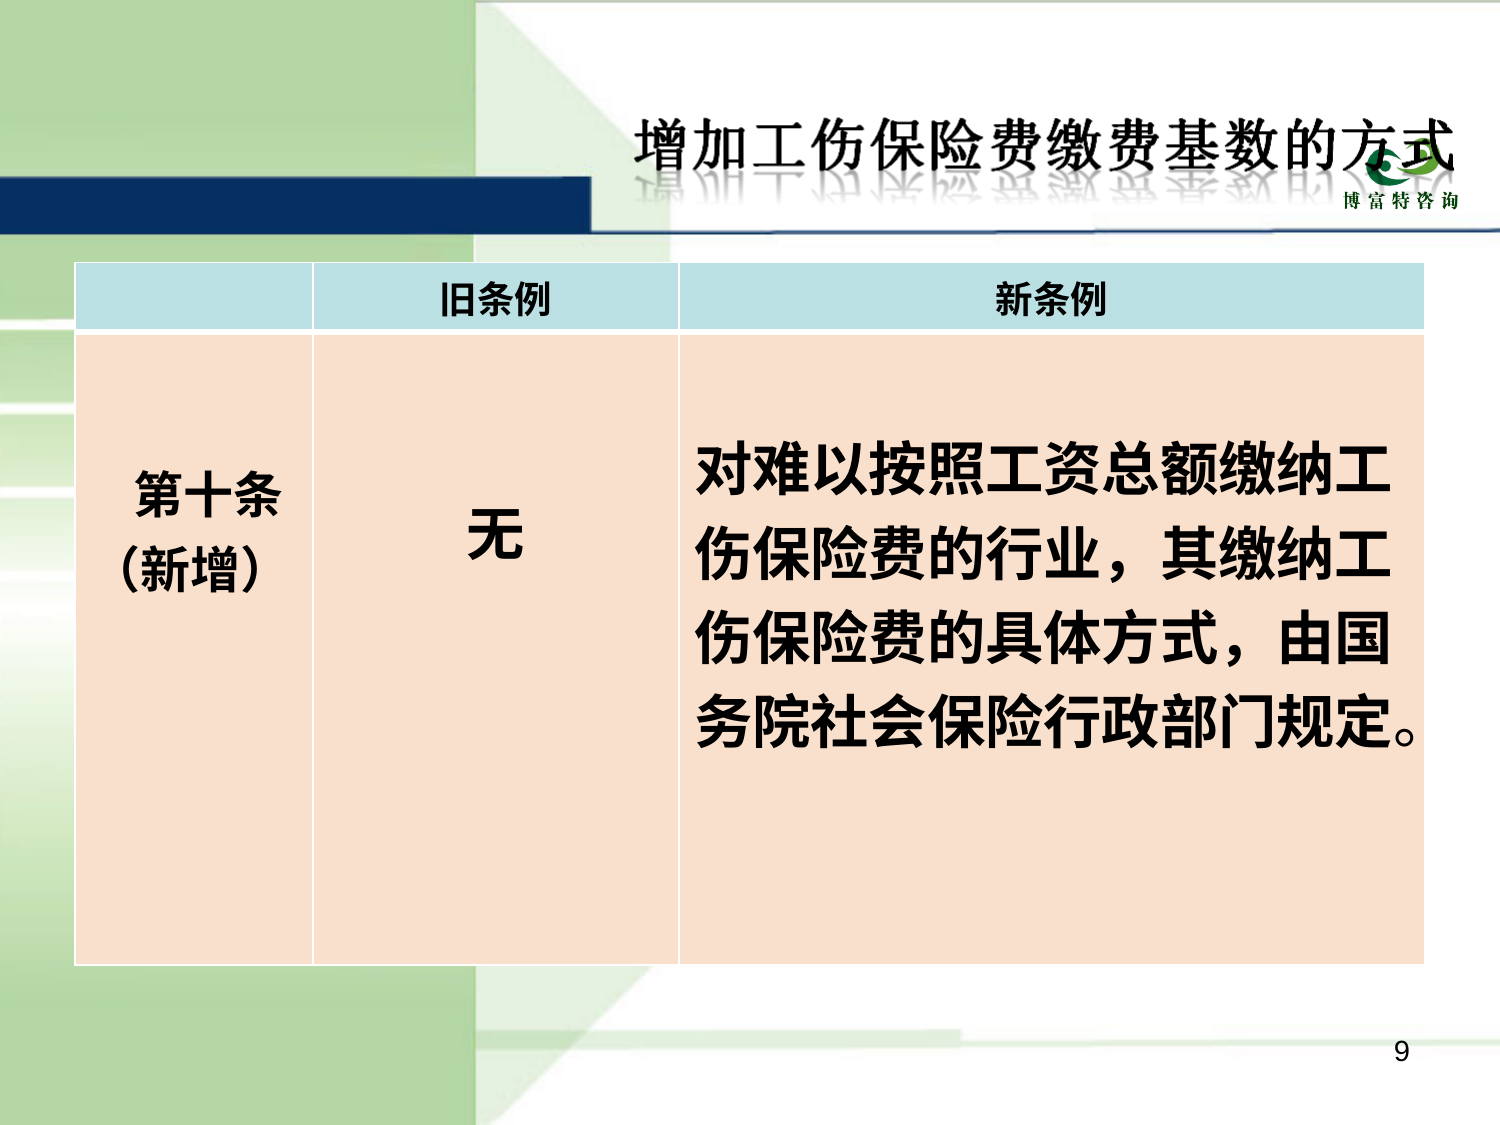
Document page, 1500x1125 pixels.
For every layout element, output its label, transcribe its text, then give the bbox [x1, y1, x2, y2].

table_cell 无 [314, 335, 678, 964]
table_header 旧条例 [314, 263, 678, 329]
table_cell 第十条（新增） [76, 335, 312, 964]
table_header [76, 263, 312, 329]
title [48, 73, 1494, 245]
text_box [1074, 1024, 1425, 1103]
picture [0, 0, 1500, 1125]
table_cell 对难以按照工资总额缴纳工伤保险费的行业，其缴纳工伤保险费的具体方式，由国务院社会保险行政部门规定。 [680, 335, 1424, 964]
table_header 新条例 [680, 263, 1424, 329]
